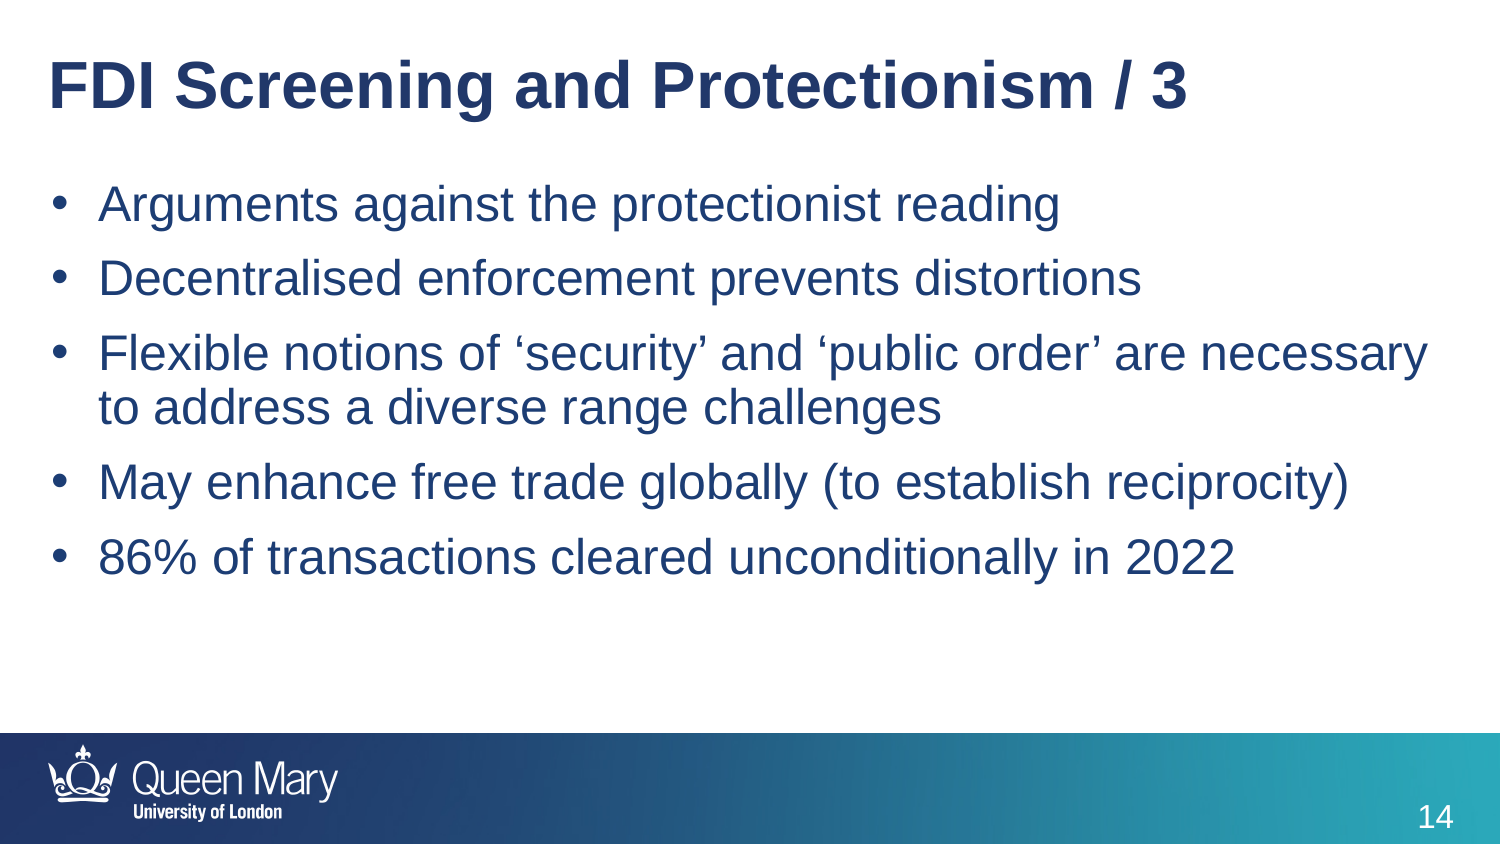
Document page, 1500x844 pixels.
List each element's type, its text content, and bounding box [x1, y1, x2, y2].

title FDI Screening and Protectionism / 3 [40, 42, 1465, 154]
slide_number 14 [1414, 794, 1455, 832]
list Arguments against the protectionist reading Decentralised enforcement prevents distortions Flexible notions of ‘security’ and ‘public order’ are necessary to address a diverse range challenges May enhance free trade globally (to establish reciprocity) 86% of transactions cleared unconditionally in 2022 [43, 169, 1462, 728]
picture [0, 733, 1500, 844]
